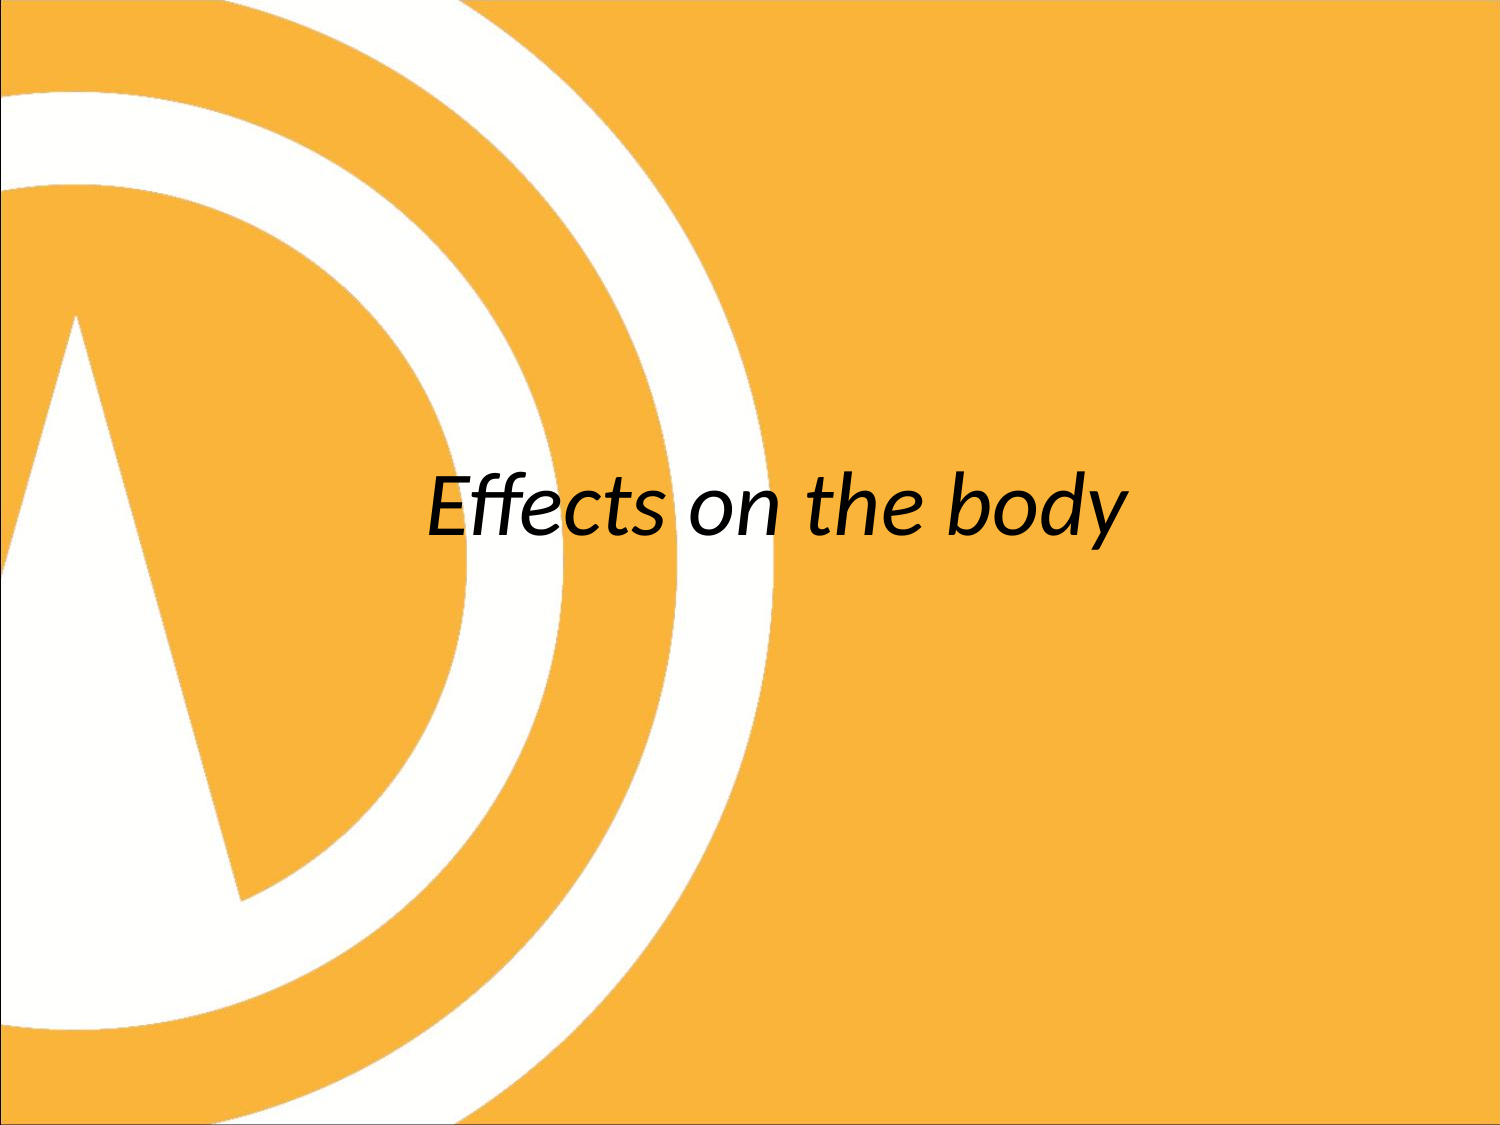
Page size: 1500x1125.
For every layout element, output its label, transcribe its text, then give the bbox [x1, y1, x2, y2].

picture [0, 0, 1500, 1125]
title Effects on the body [118, 404, 1435, 593]
